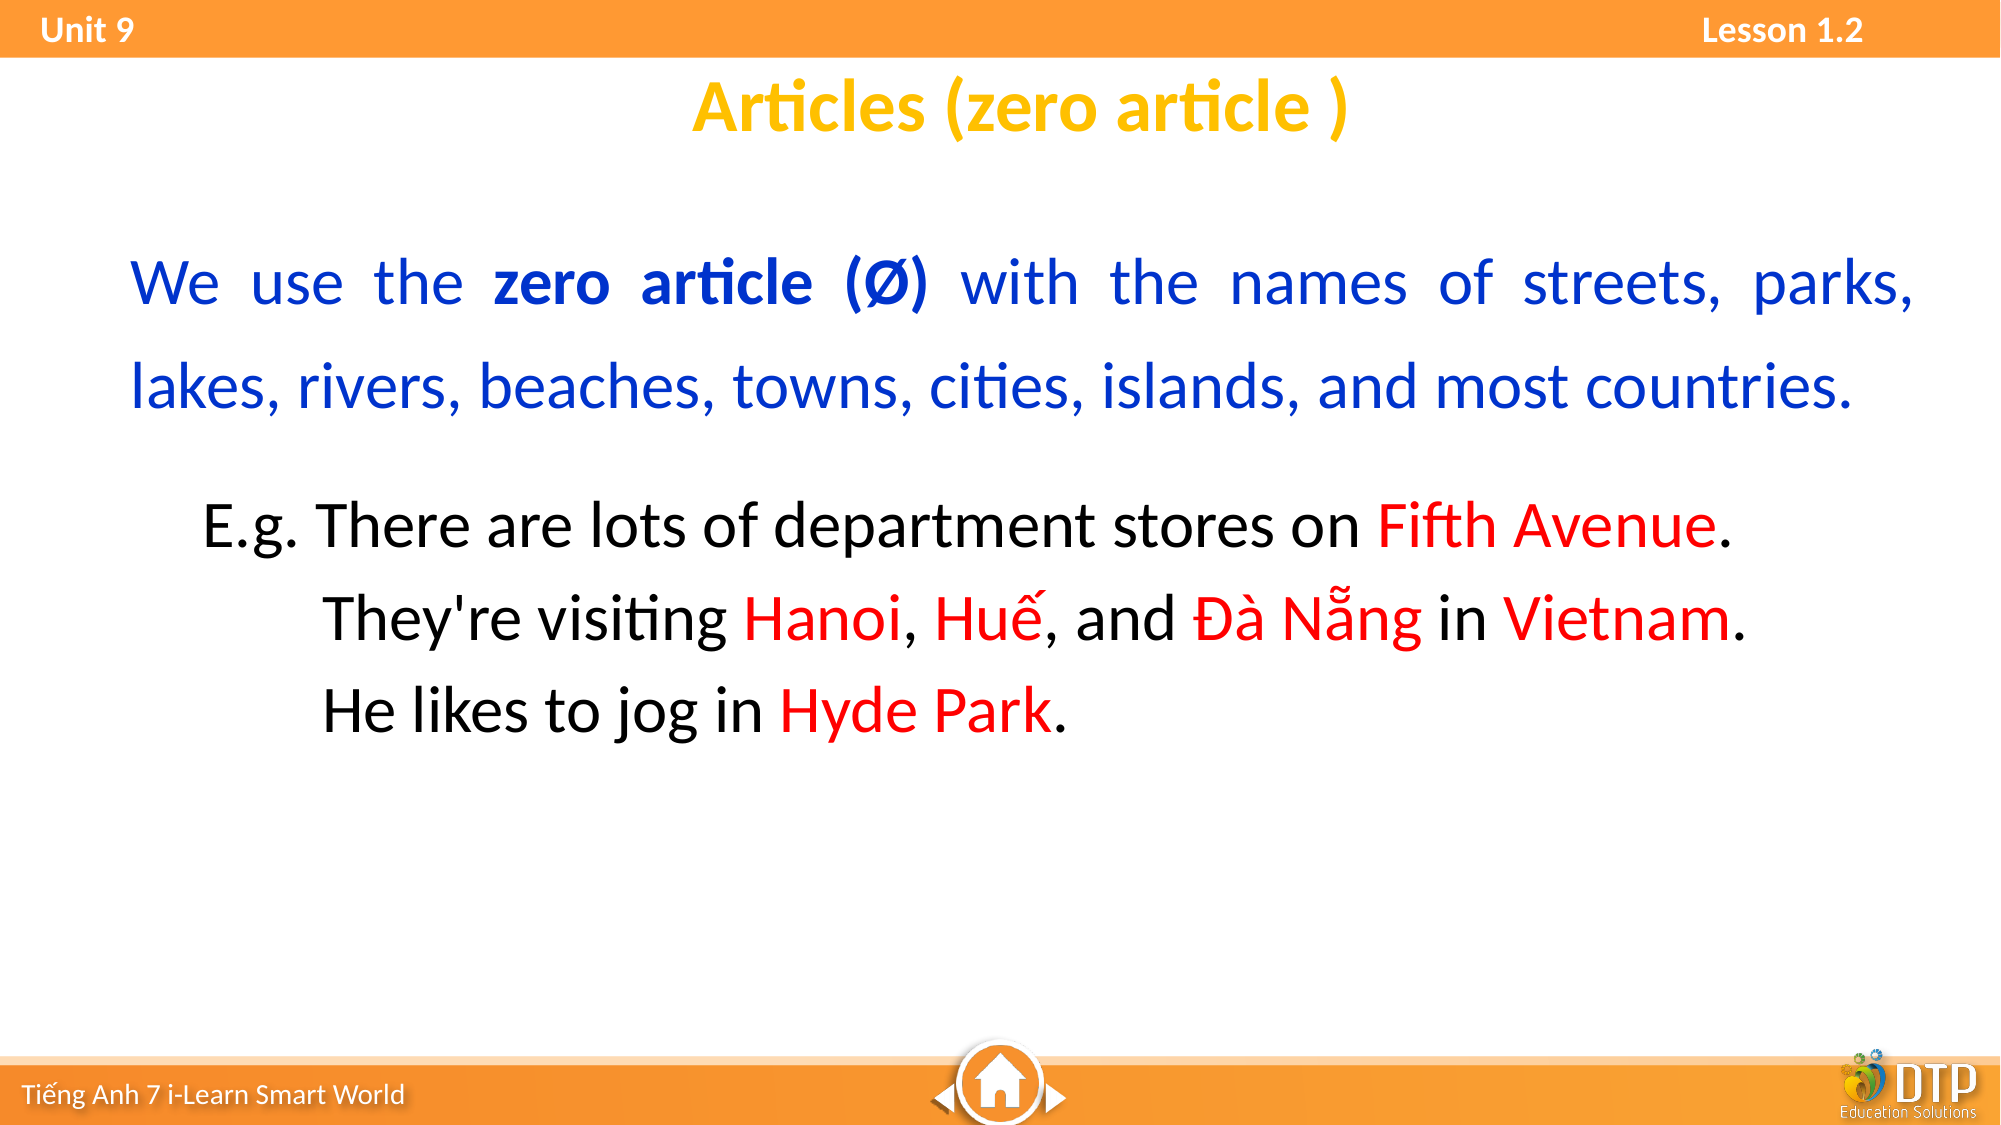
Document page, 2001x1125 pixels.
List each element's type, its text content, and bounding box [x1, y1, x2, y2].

text_box Unit 9 Lesson 1.2 [0, 0, 2000, 58]
text_box Articles (zero article ) [678, 58, 1500, 155]
text_box We use the zero article (Ø) with the names of streets, parks, lakes, rivers, beaches, towns, cities, islands, and most countries. [116, 206, 1931, 429]
picture [0, 2, 2001, 1125]
text_box E.g. There are lots of department stores on Fifth Avenue. They're visiting Hanoi, Huế, and Đà Nẵng in Vietnam. He likes to jog in Hyde Park. [187, 473, 1931, 754]
